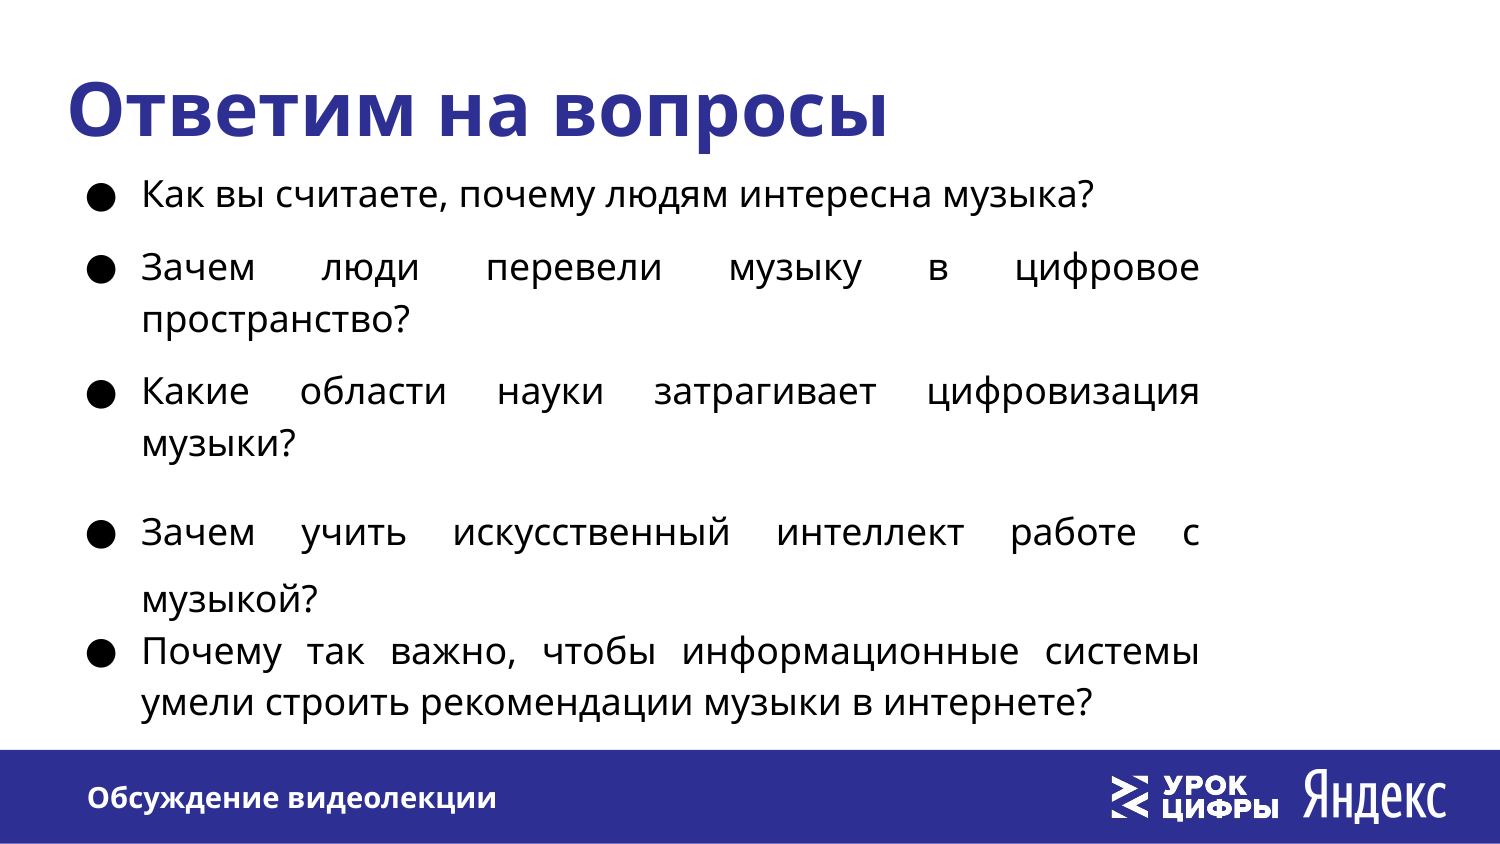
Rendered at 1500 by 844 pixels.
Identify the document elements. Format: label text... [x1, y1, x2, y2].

subtitle Как вы считаете, почему людям интересна музыка? Зачем люди перевели музыку в цифровое пространство? Какие области науки затрагивает цифровизация музыки? Зачем учить искусственный интеллект работе с музыкой? Почему так важно, чтобы информационные системы умели строить рекомендации музыки в интернете? [51, 239, 1217, 649]
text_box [0, 749, 1500, 844]
title Ответим на вопросы [51, 72, 1361, 167]
